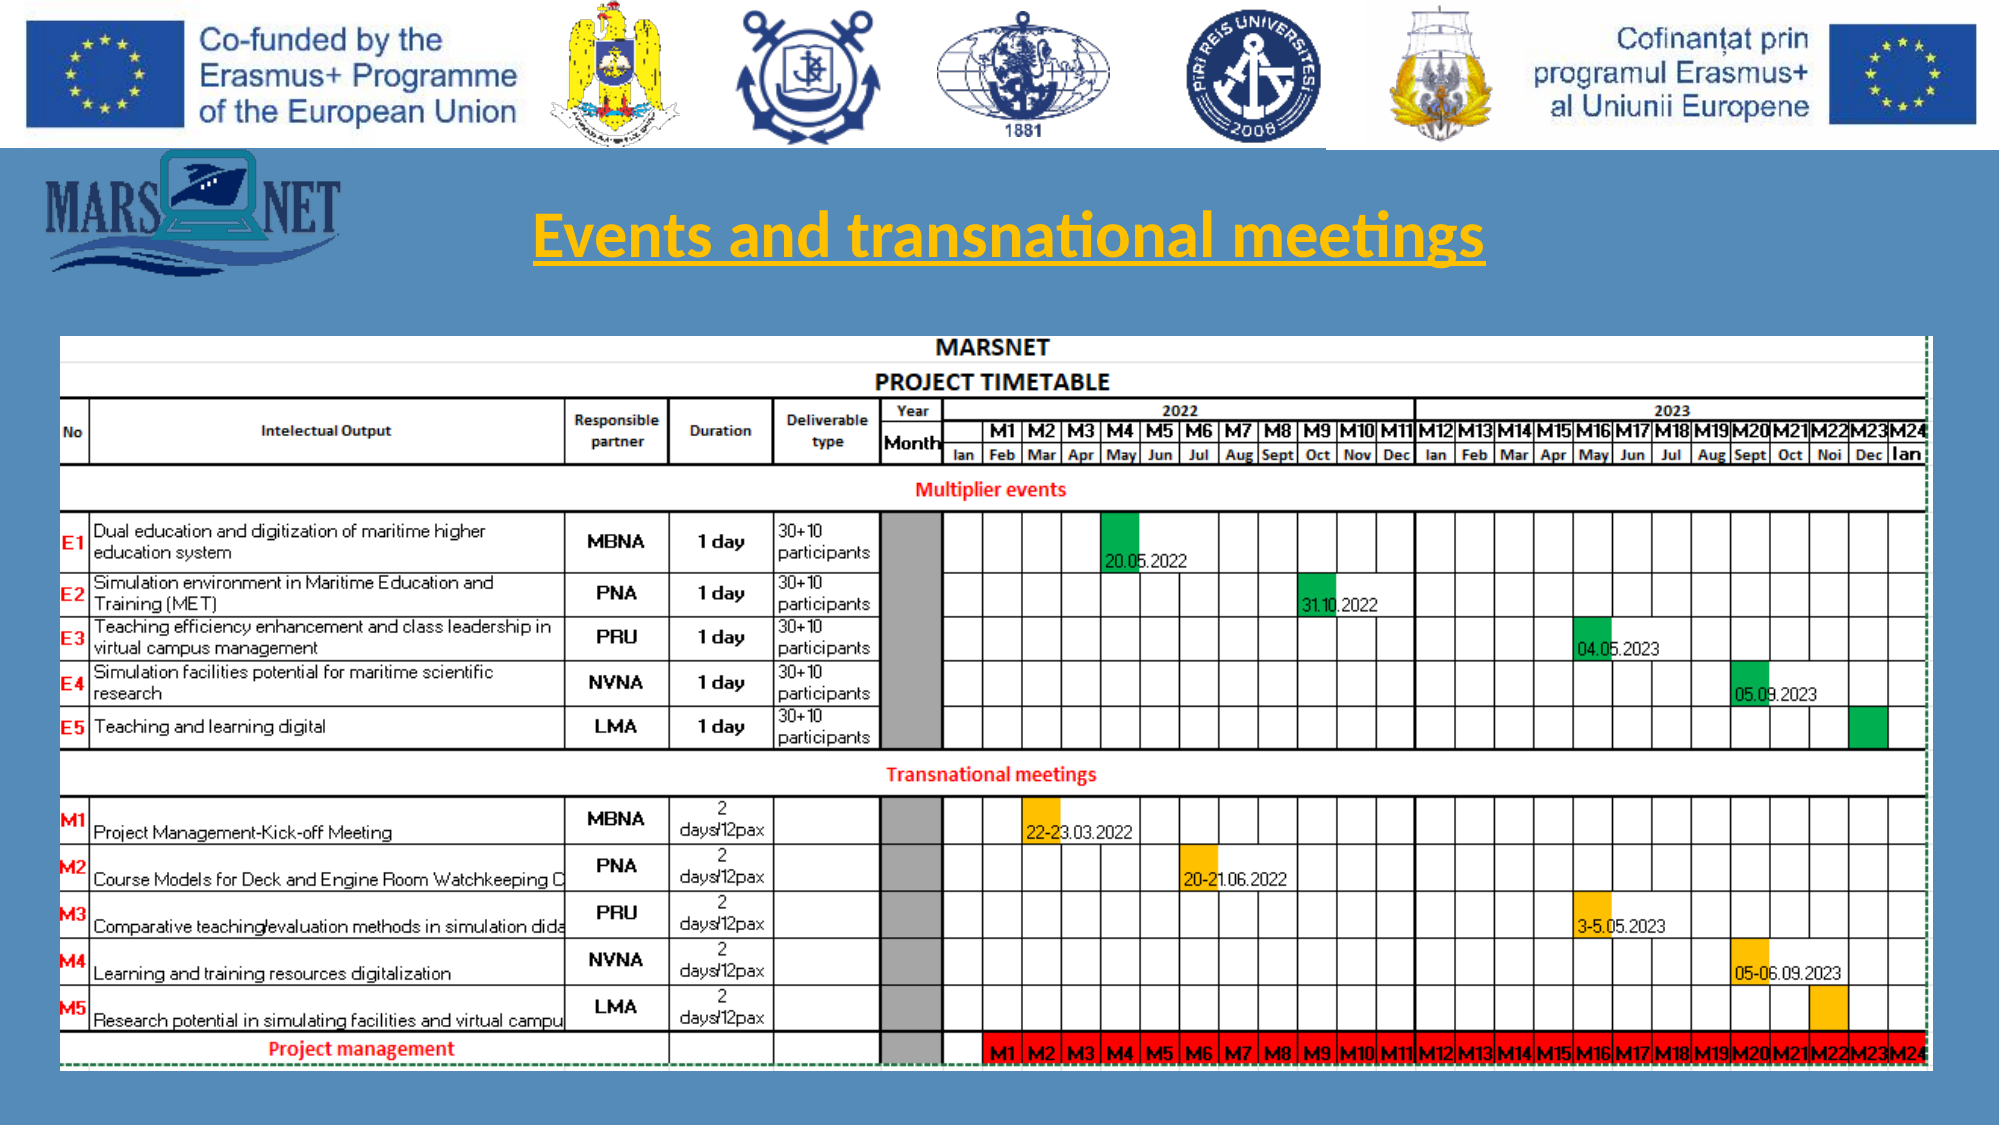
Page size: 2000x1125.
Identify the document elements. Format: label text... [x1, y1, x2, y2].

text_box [0, 0, 2000, 162]
title Events and transnational meetings [517, 184, 1541, 280]
picture [60, 336, 1933, 1071]
picture [4, 147, 383, 291]
